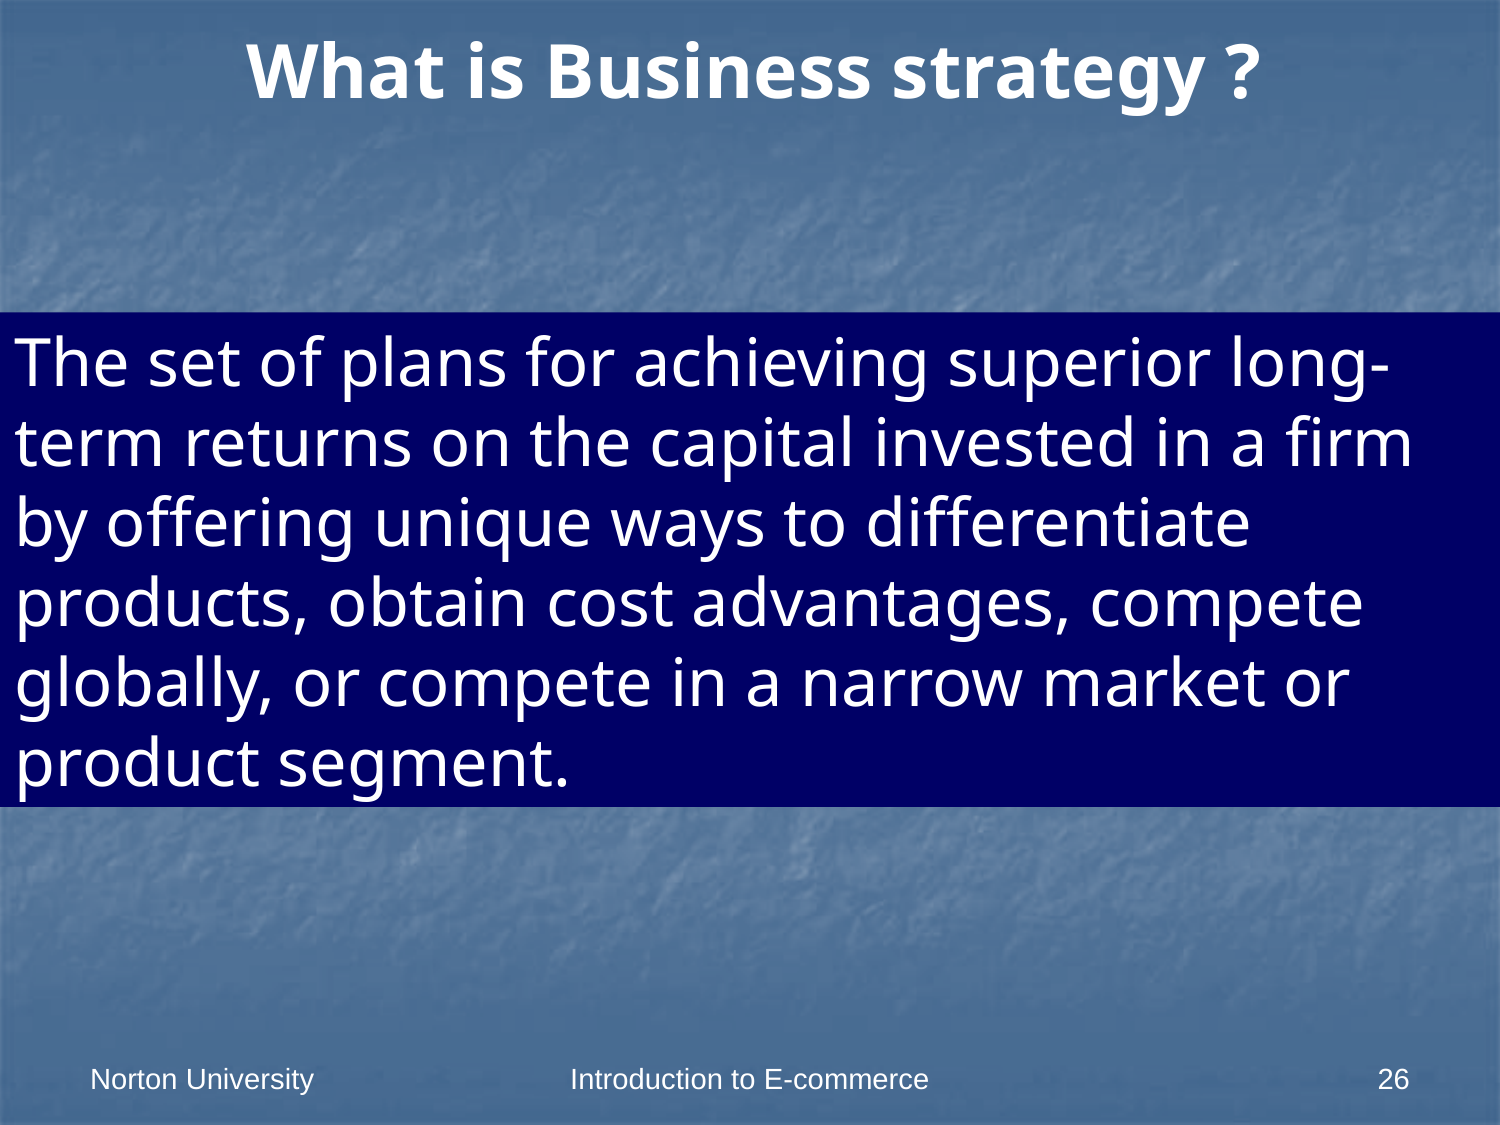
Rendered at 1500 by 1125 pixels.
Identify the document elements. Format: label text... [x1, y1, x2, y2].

slide_number Norton University [74, 1024, 426, 1103]
slide_number 26 [1074, 1024, 1426, 1103]
footer Introduction to E-commerce [512, 1024, 988, 1103]
text_box What is Business strategy ? [8, 16, 1500, 122]
text_box The set of plans for achieving superior long-term returns on the capital invested in a firm by offering unique ways to differentiate products, obtain cost advantages, compete globally, or compete in a narrow market or product segment. [0, 312, 1500, 807]
